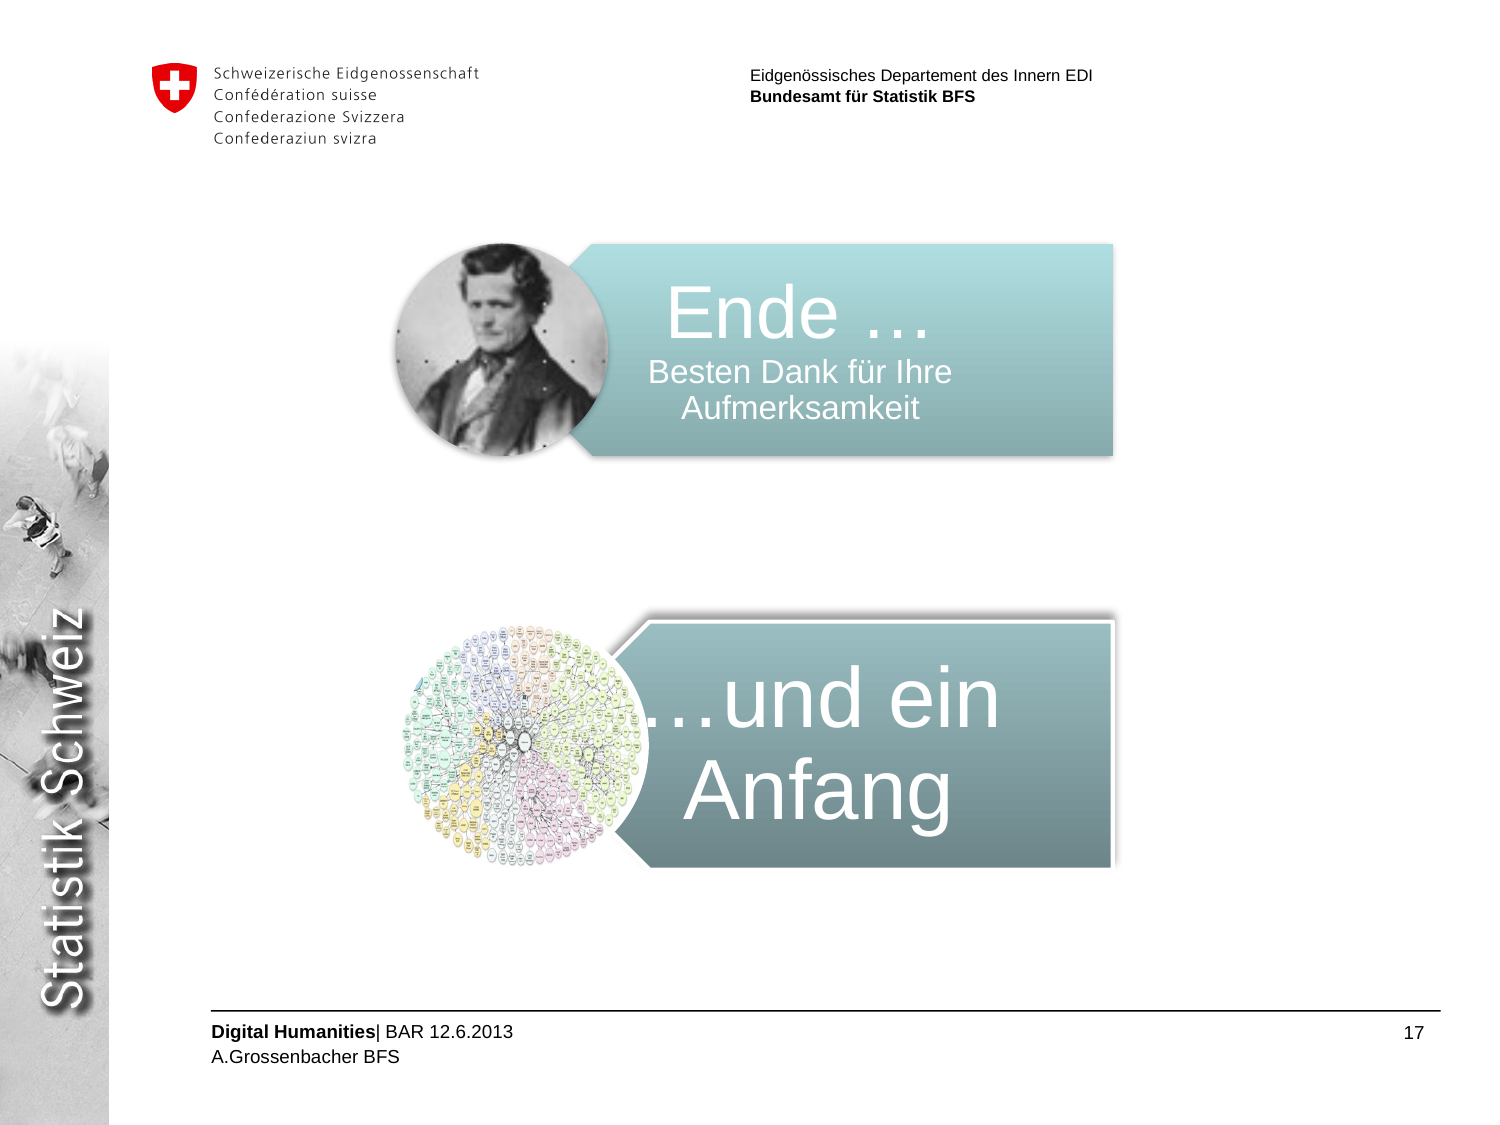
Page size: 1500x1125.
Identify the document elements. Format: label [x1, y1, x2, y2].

text_box [369, 621, 1268, 870]
text_box [383, 243, 1164, 457]
picture [152, 63, 480, 147]
picture [0, 105, 109, 1125]
